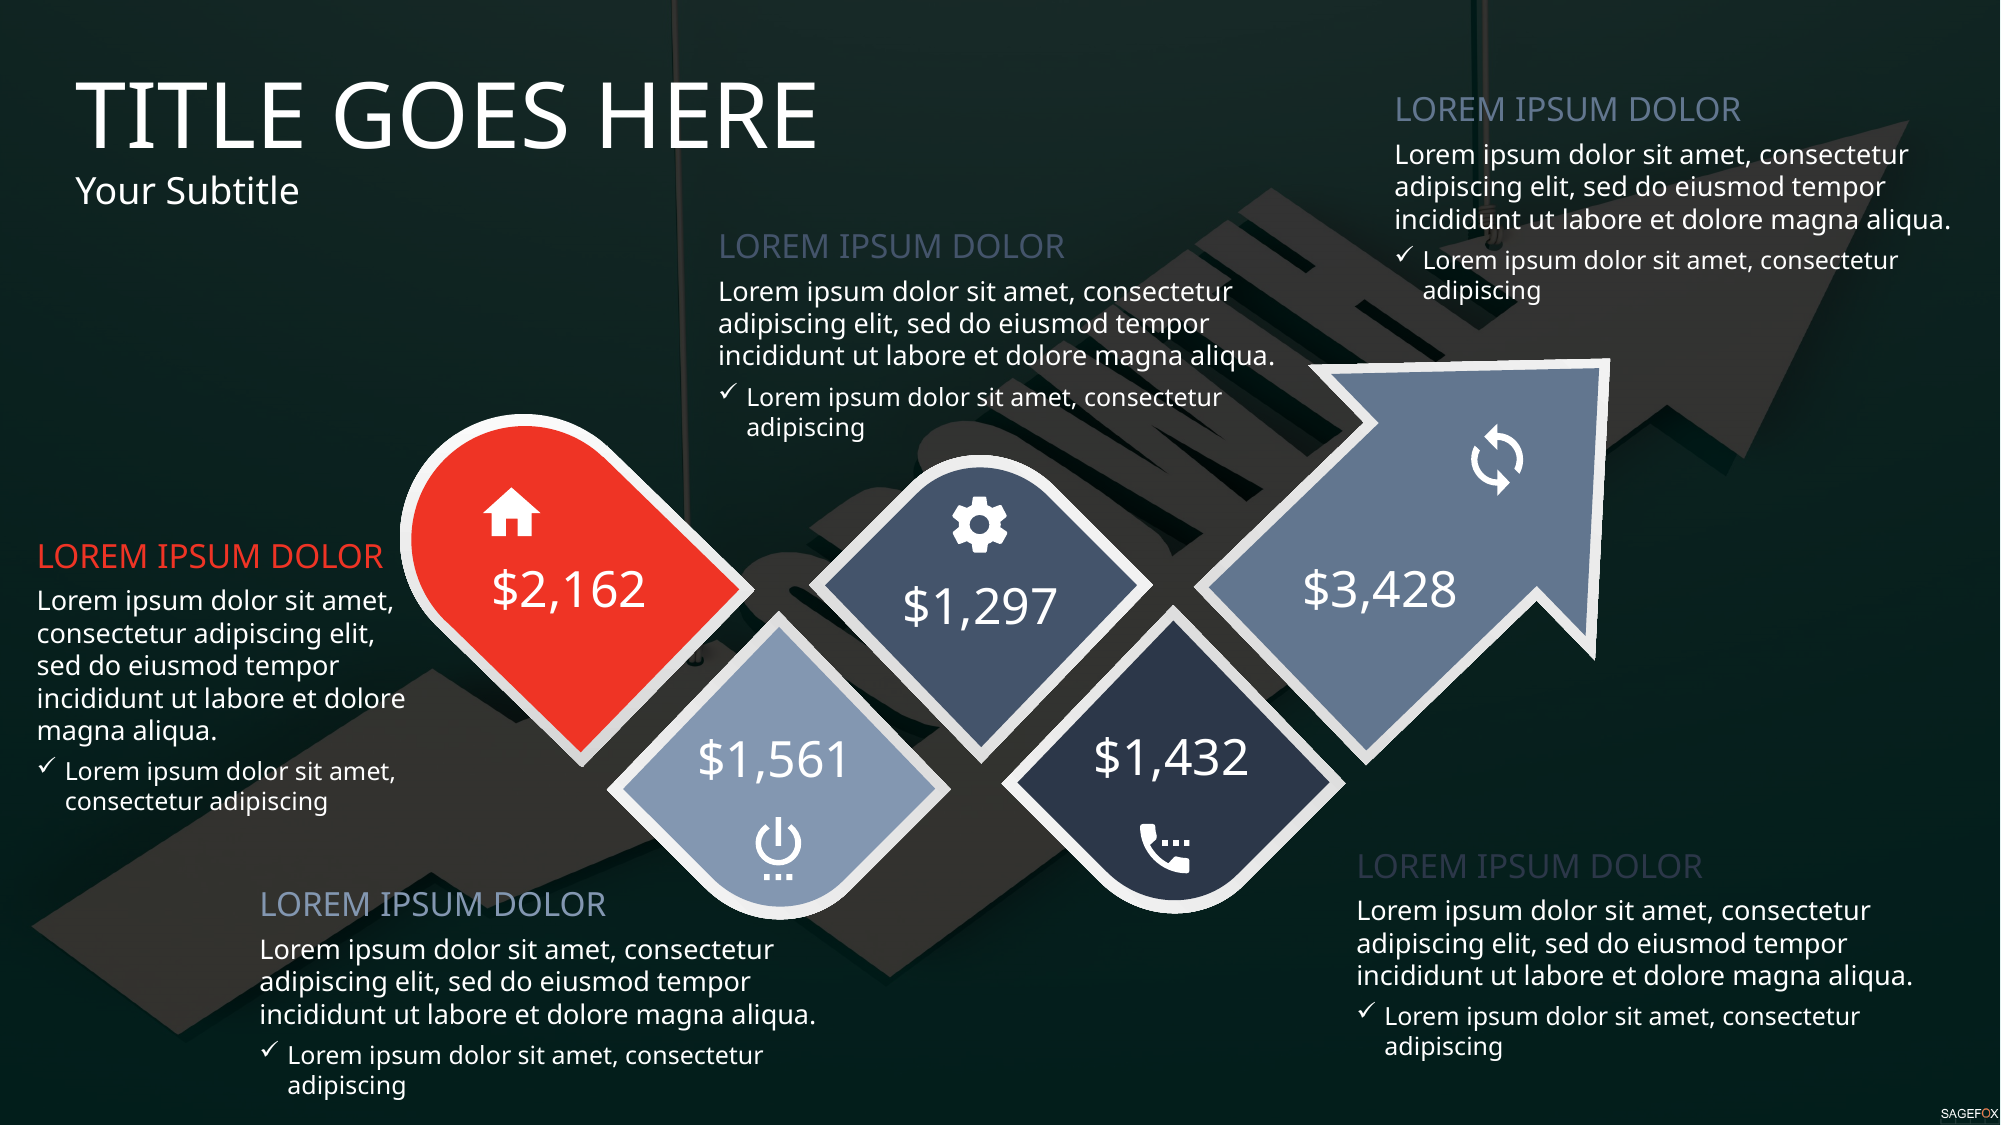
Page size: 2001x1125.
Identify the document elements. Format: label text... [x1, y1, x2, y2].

text_box LOREM IPSUM DOLOR Lorem ipsum dolor sit amet, consectetur adipiscing elit, sed do eiusmod tempor incididunt ut labore et dolore magna aliqua. Lorem ipsum dolor sit amet, consectetur adipiscing [244, 875, 844, 1107]
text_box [857, 464, 1105, 713]
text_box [1216, 312, 1676, 725]
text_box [654, 662, 903, 910]
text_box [399, 413, 755, 768]
text_box LOREM IPSUM DOLOR Lorem ipsum dolor sit amet, consectetur adipiscing elit, sed do eiusmod tempor incididunt ut labore et dolore magna aliqua. Lorem ipsum dolor sit amet, consectetur adipiscing [21, 527, 439, 824]
text_box LOREM IPSUM DOLOR Lorem ipsum dolor sit amet, consectetur adipiscing elit, sed do eiusmod tempor incididunt ut labore et dolore magna aliqua. Lorem ipsum dolor sit amet, consectetur adipiscing [703, 217, 1297, 449]
text_box TITLE GOES HERE Your Subtitle [60, 49, 1036, 220]
text_box LOREM IPSUM DOLOR Lorem ipsum dolor sit amet, consectetur adipiscing elit, sed do eiusmod tempor incididunt ut labore et dolore magna aliqua. Lorem ipsum dolor sit amet, consectetur adipiscing [1379, 81, 1975, 312]
text_box LOREM IPSUM DOLOR Lorem ipsum dolor sit amet, consectetur adipiscing elit, sed do eiusmod tempor incididunt ut labore et dolore magna aliqua. Lorem ipsum dolor sit amet, consectetur adipiscing [1341, 837, 1936, 1069]
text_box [1049, 656, 1298, 904]
picture [0, 0, 2001, 1125]
